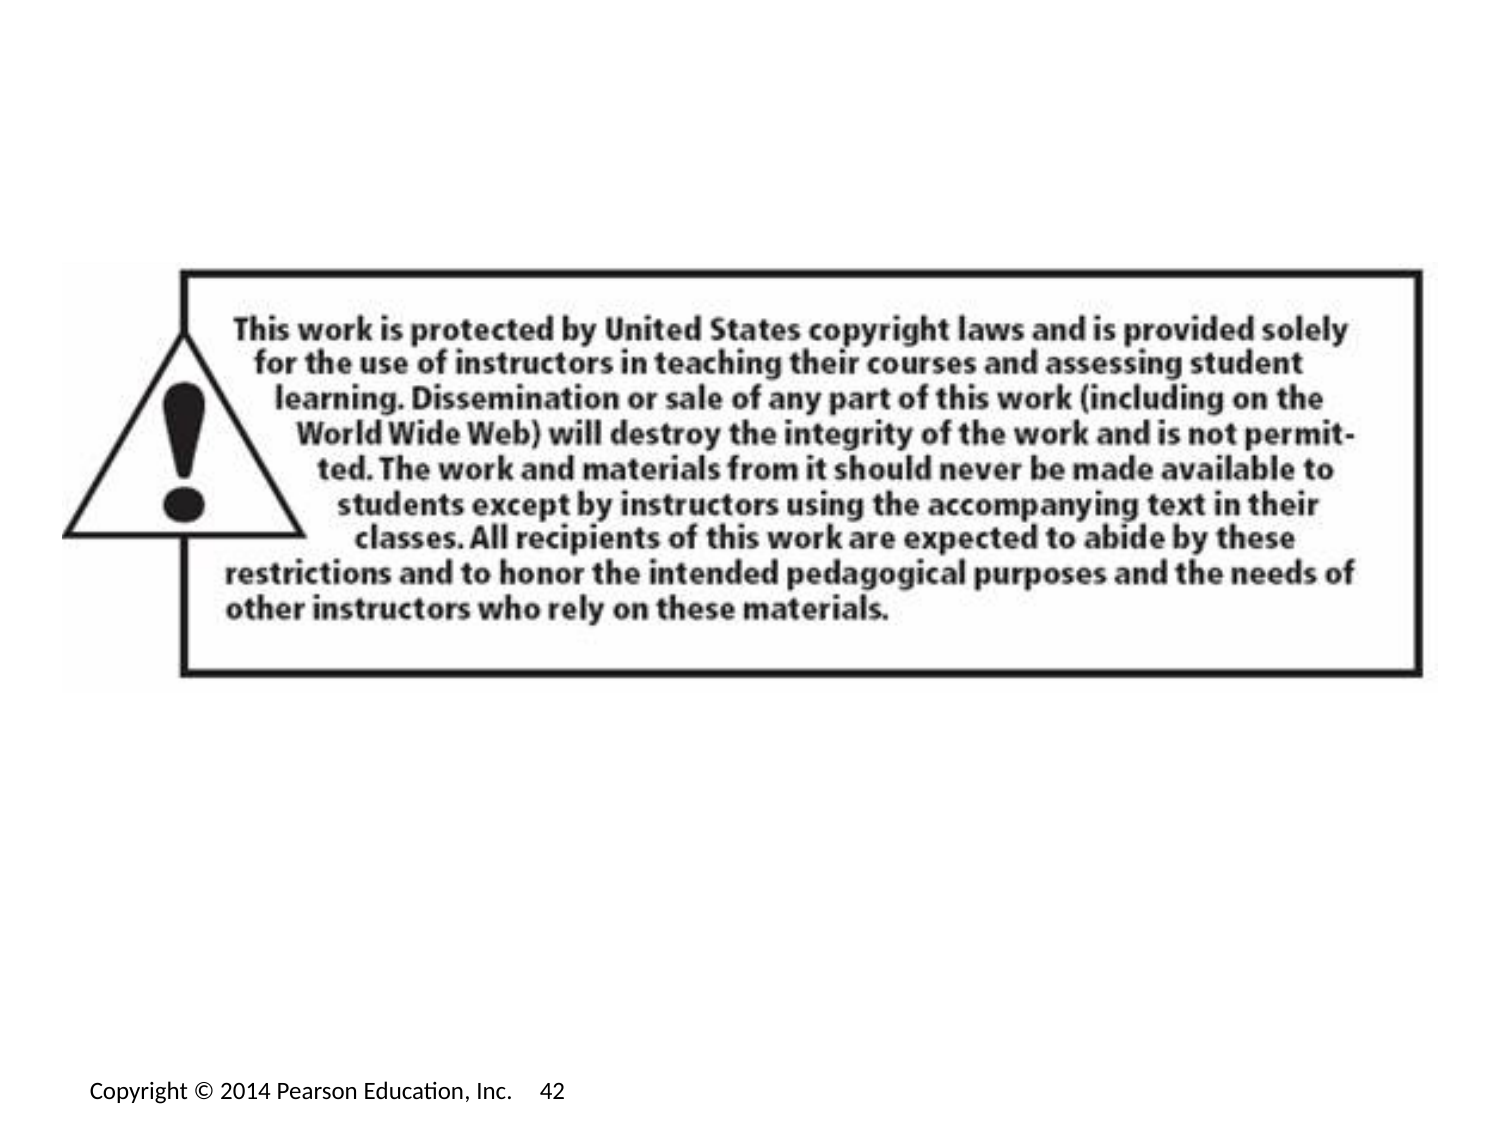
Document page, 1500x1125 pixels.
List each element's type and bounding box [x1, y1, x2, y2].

list [62, 262, 1438, 693]
